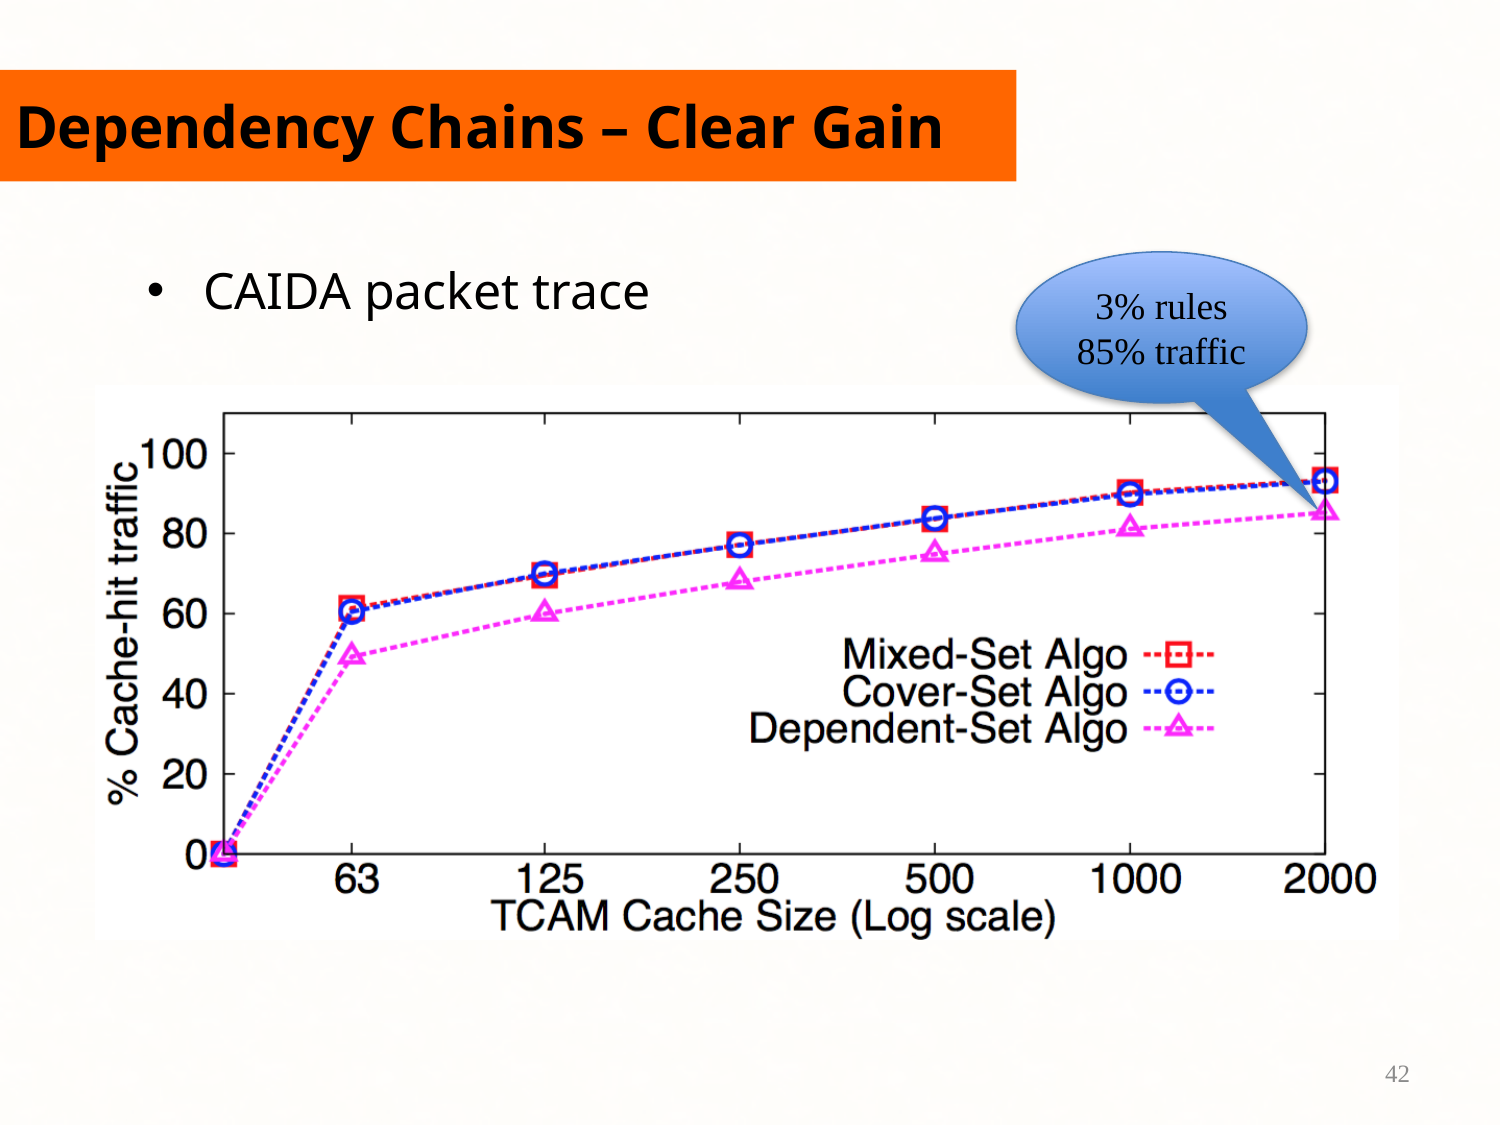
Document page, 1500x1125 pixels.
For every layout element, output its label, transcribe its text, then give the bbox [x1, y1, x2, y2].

text_box CAIDA packet trace [132, 251, 1133, 327]
title Dependency Chains – Clear Gain [0, 69, 1017, 182]
picture [95, 385, 1399, 940]
text_box 3% rules 85% traffic [1015, 251, 1308, 383]
slide_number 42 [1074, 1042, 1425, 1103]
